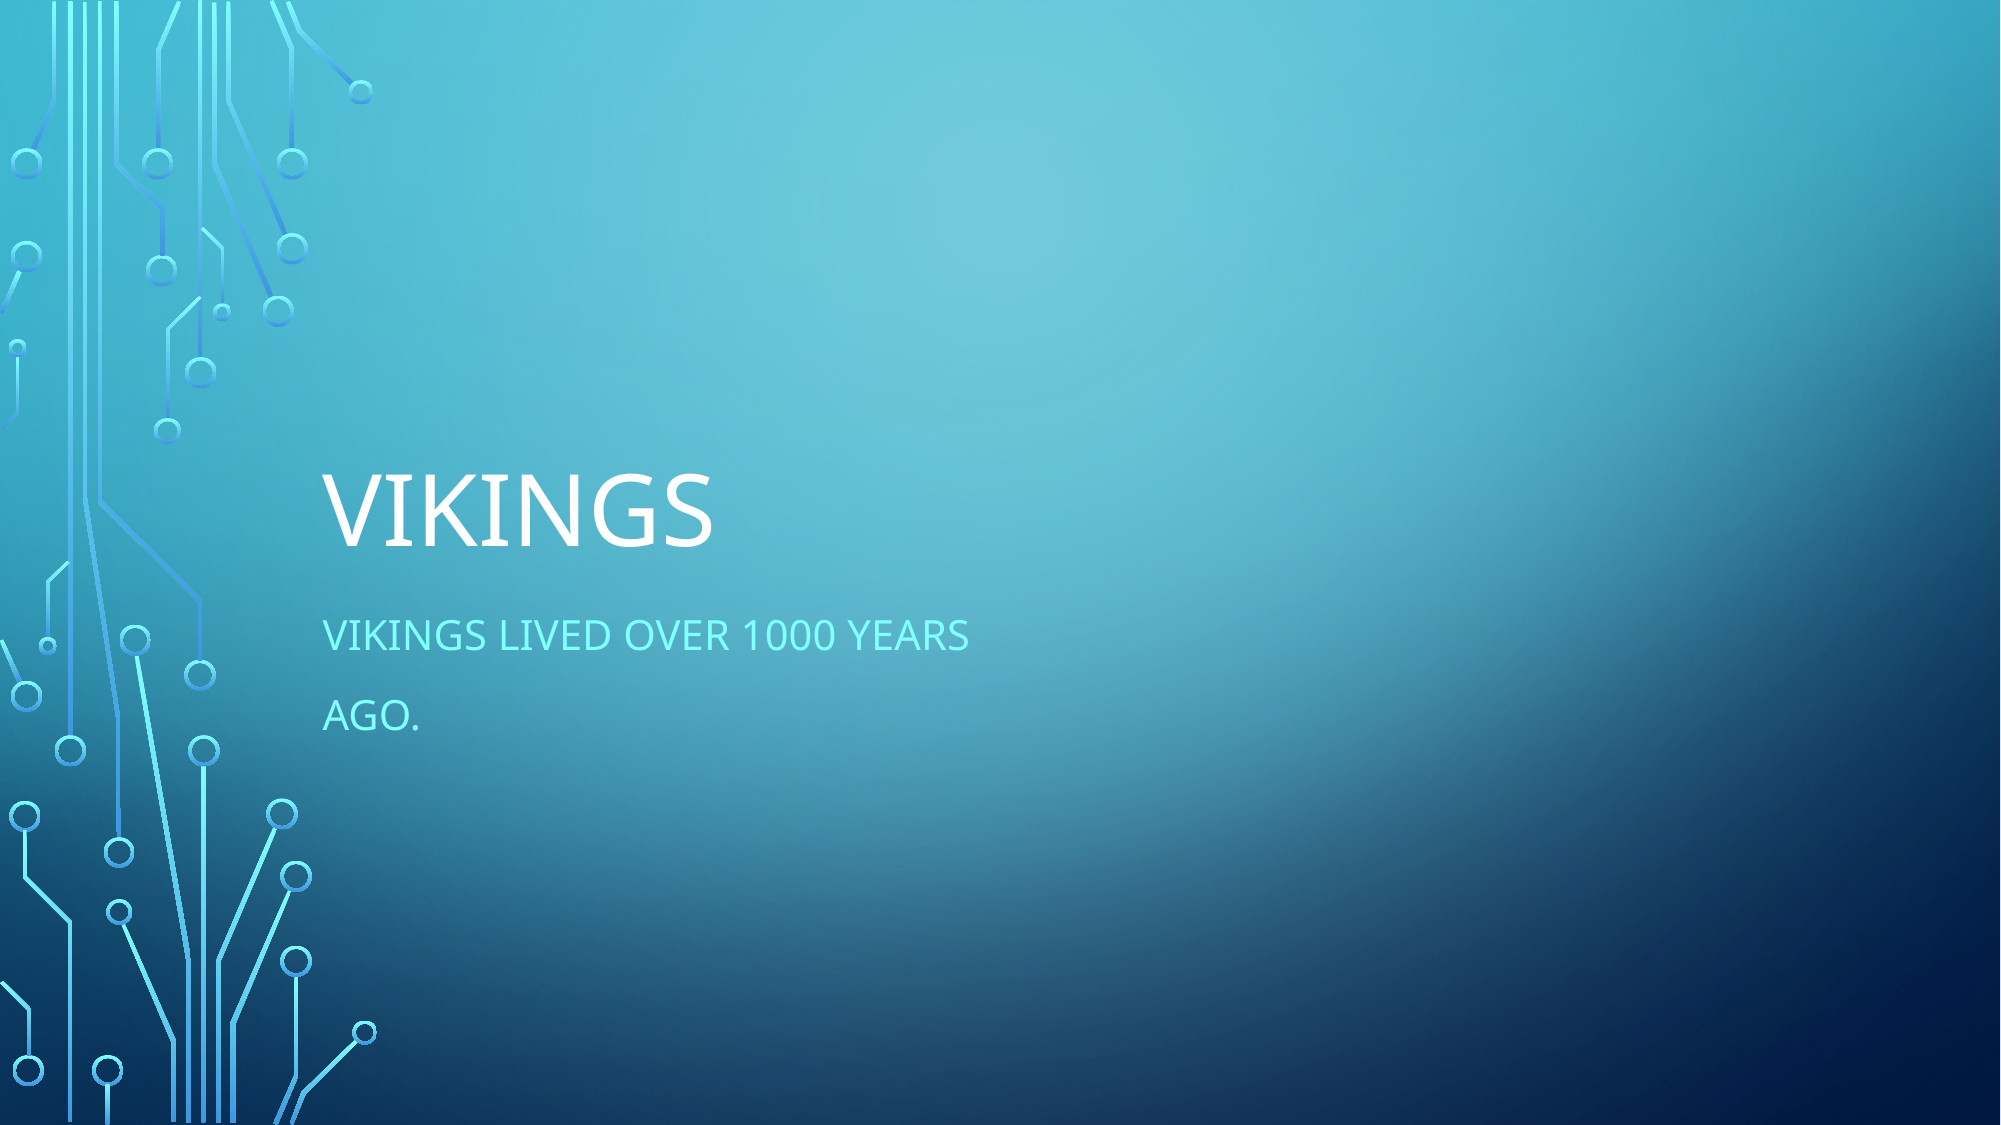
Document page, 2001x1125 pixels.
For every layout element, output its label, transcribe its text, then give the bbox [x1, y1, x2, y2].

title Vikings [307, 184, 1750, 576]
subtitle Vikings lived over 1000 years Ago. [307, 590, 1750, 863]
